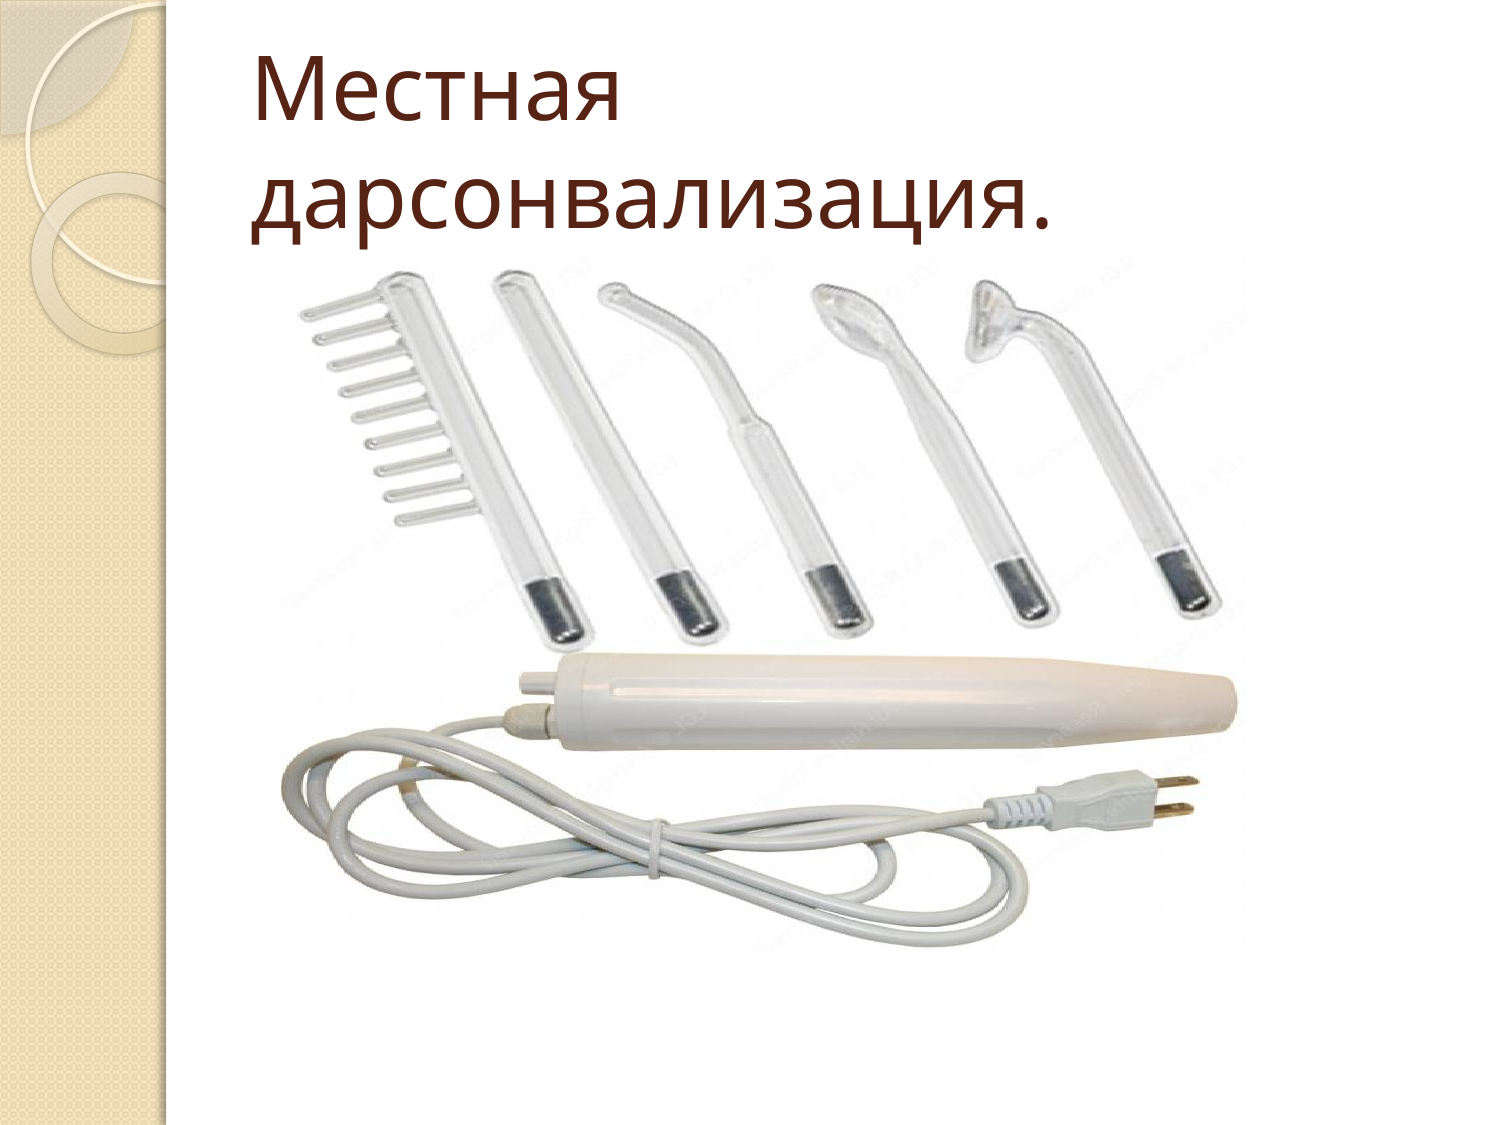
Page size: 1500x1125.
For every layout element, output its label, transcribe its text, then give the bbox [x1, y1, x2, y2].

title Местная дарсонвализация. [235, 45, 1466, 233]
picture [280, 257, 1247, 954]
